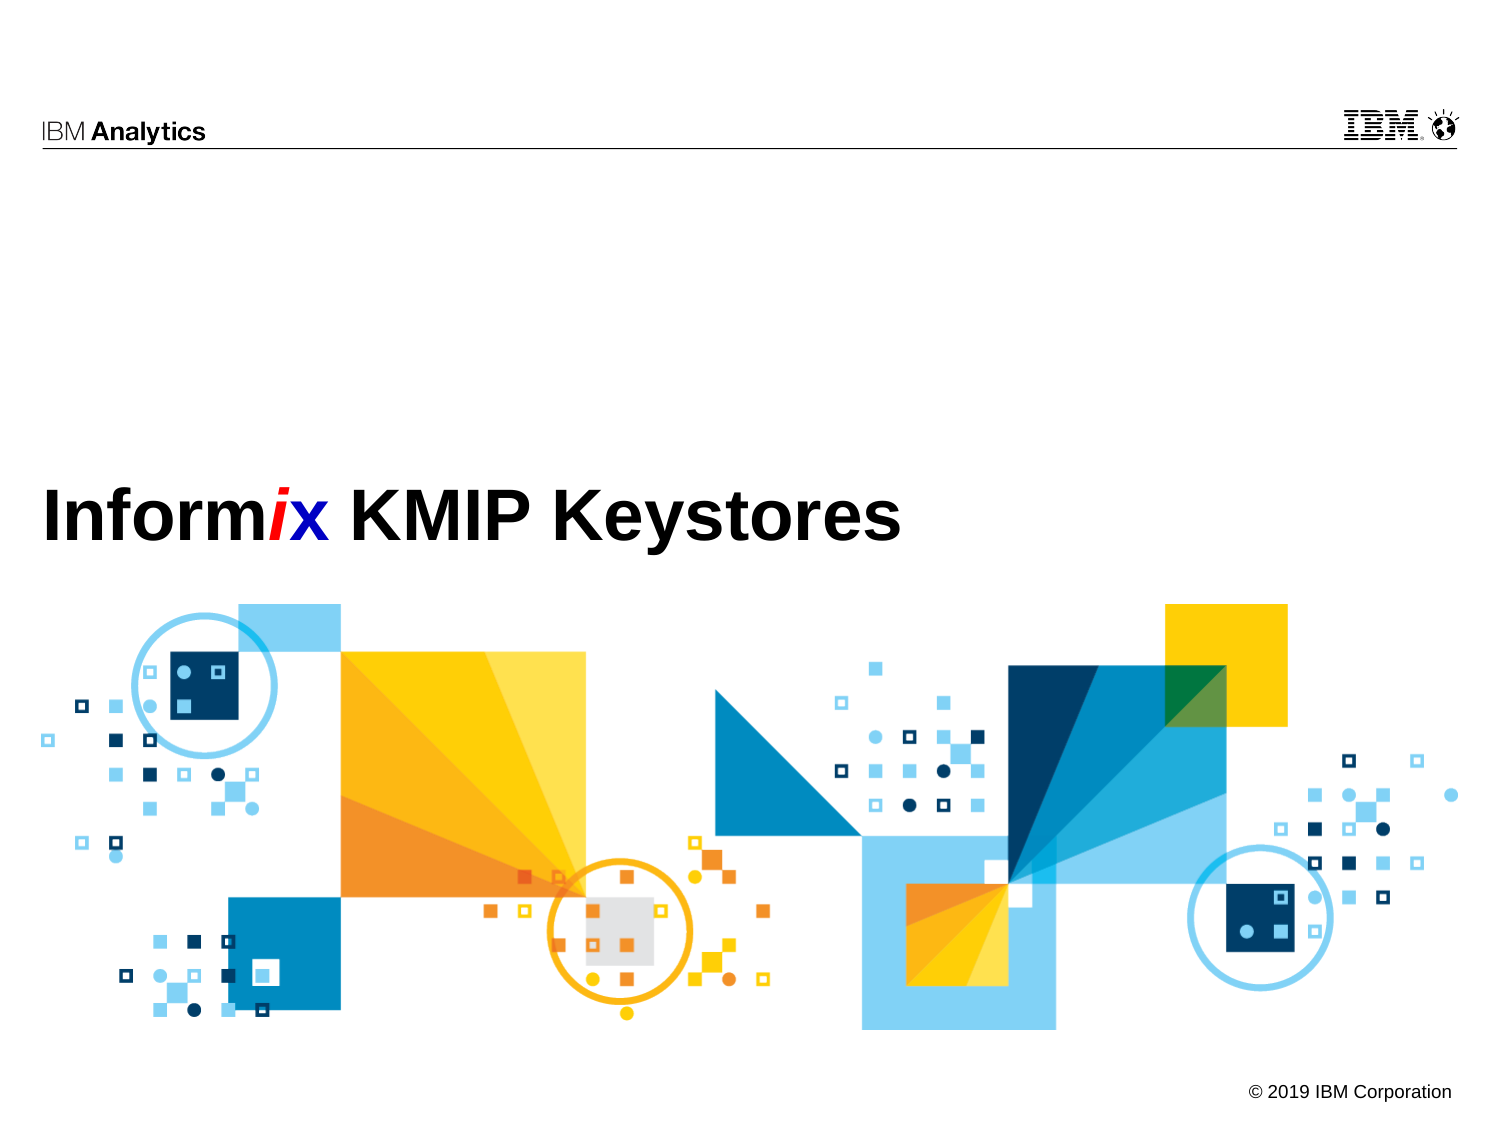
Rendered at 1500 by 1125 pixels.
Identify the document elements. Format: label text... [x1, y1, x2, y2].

picture [41, 604, 1458, 1030]
picture [24, 103, 224, 160]
picture [1333, 98, 1468, 150]
title Informix KMIP Keystores [42, 385, 1458, 563]
